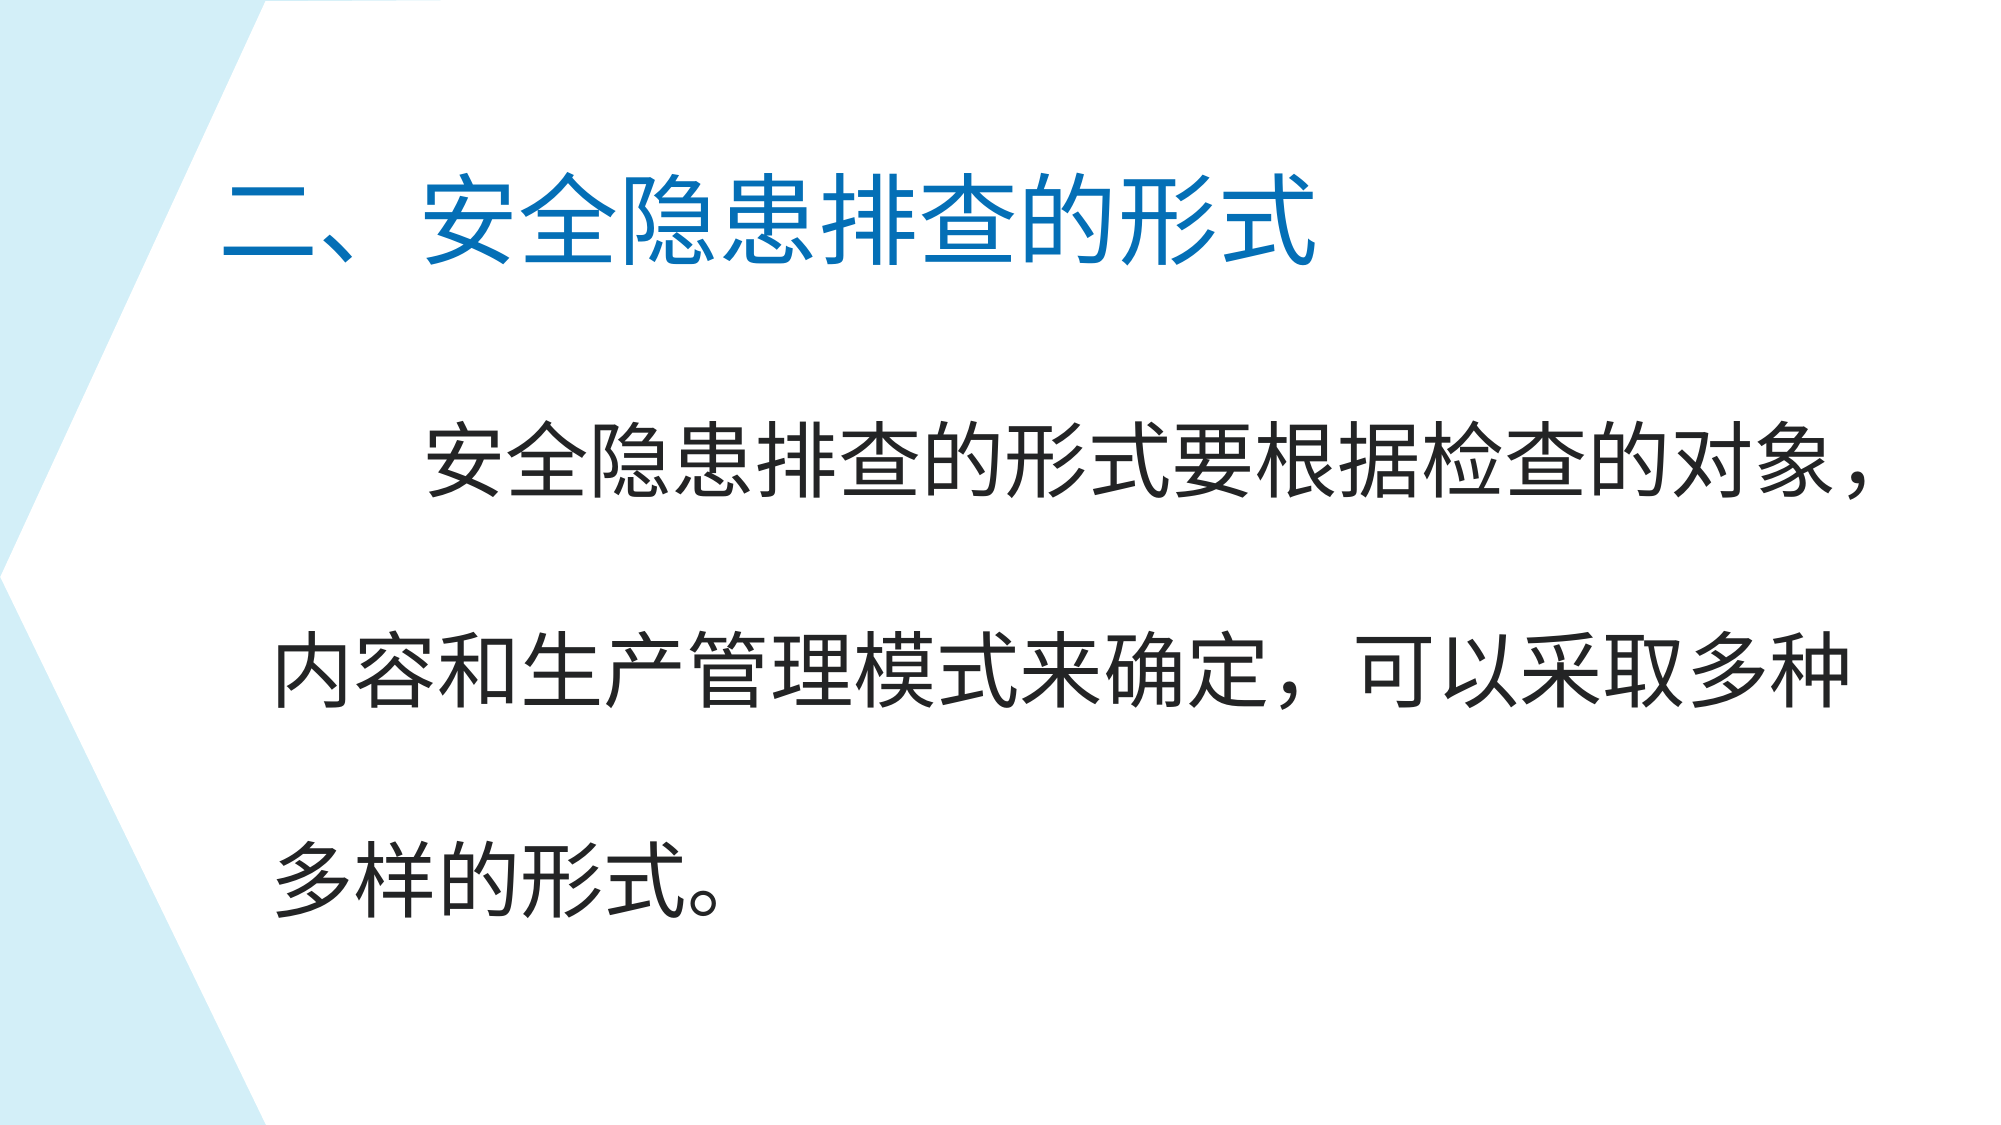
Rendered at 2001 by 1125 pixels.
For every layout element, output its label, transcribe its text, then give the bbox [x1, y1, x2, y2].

text_box 安全隐患排查的形式要根据检查的对象，内容和生产管理模式来确定，可以采取多种多样的形式。 [256, 290, 1899, 936]
text_box [0, 0, 2000, 1125]
title 二、安全隐患排查的形式 [203, 160, 2000, 291]
